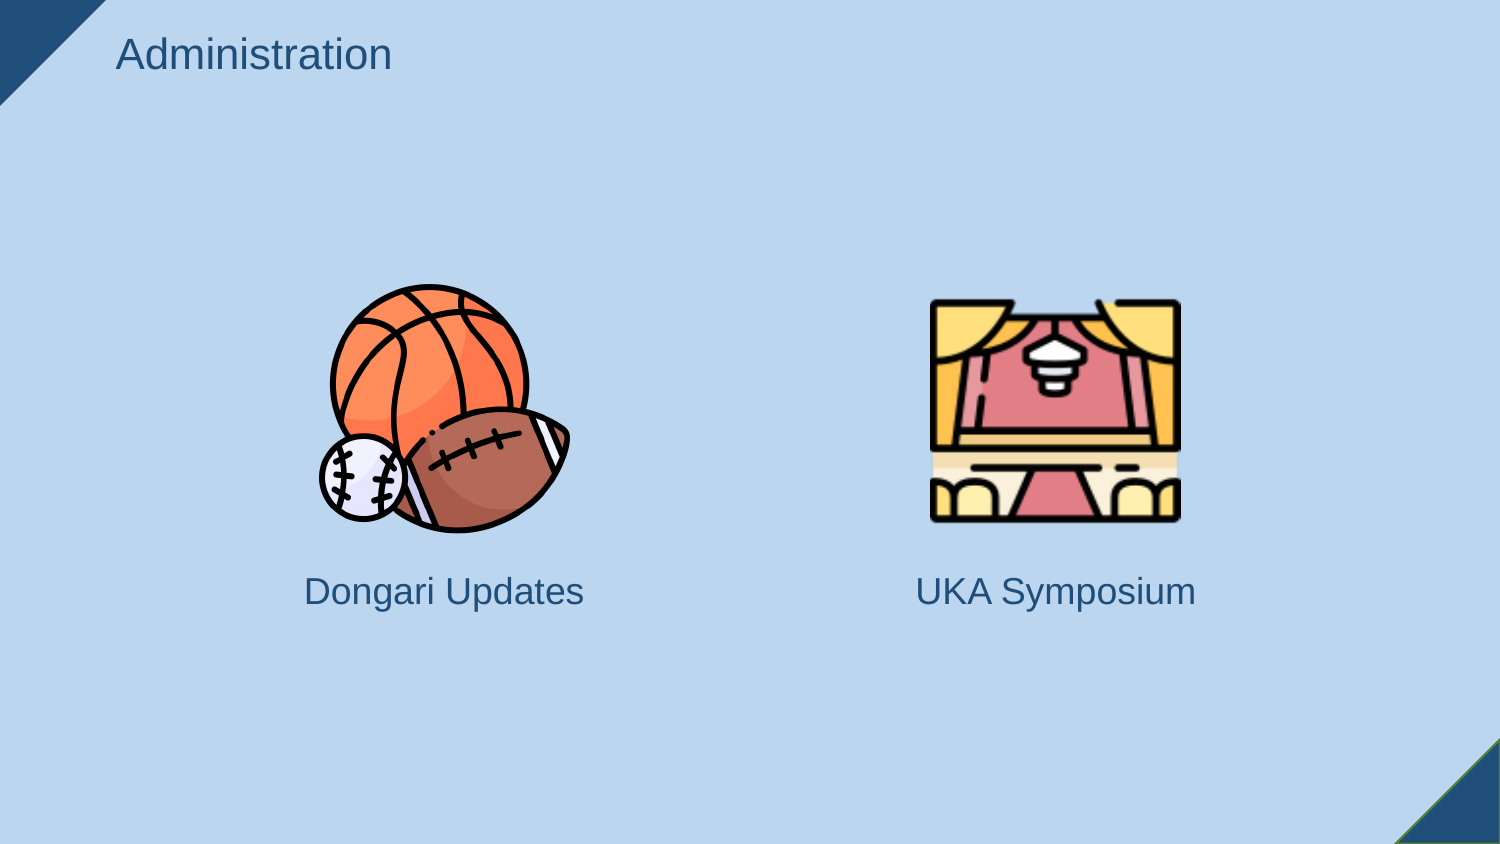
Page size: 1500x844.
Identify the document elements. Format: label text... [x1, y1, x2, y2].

picture [318, 283, 570, 534]
text_box [1395, 739, 1500, 844]
picture [930, 286, 1181, 537]
text_box Administration [104, 20, 942, 84]
text_box UKA Symposium [895, 561, 1216, 618]
text_box [0, 0, 105, 105]
text_box Dongari Updates [284, 561, 605, 618]
